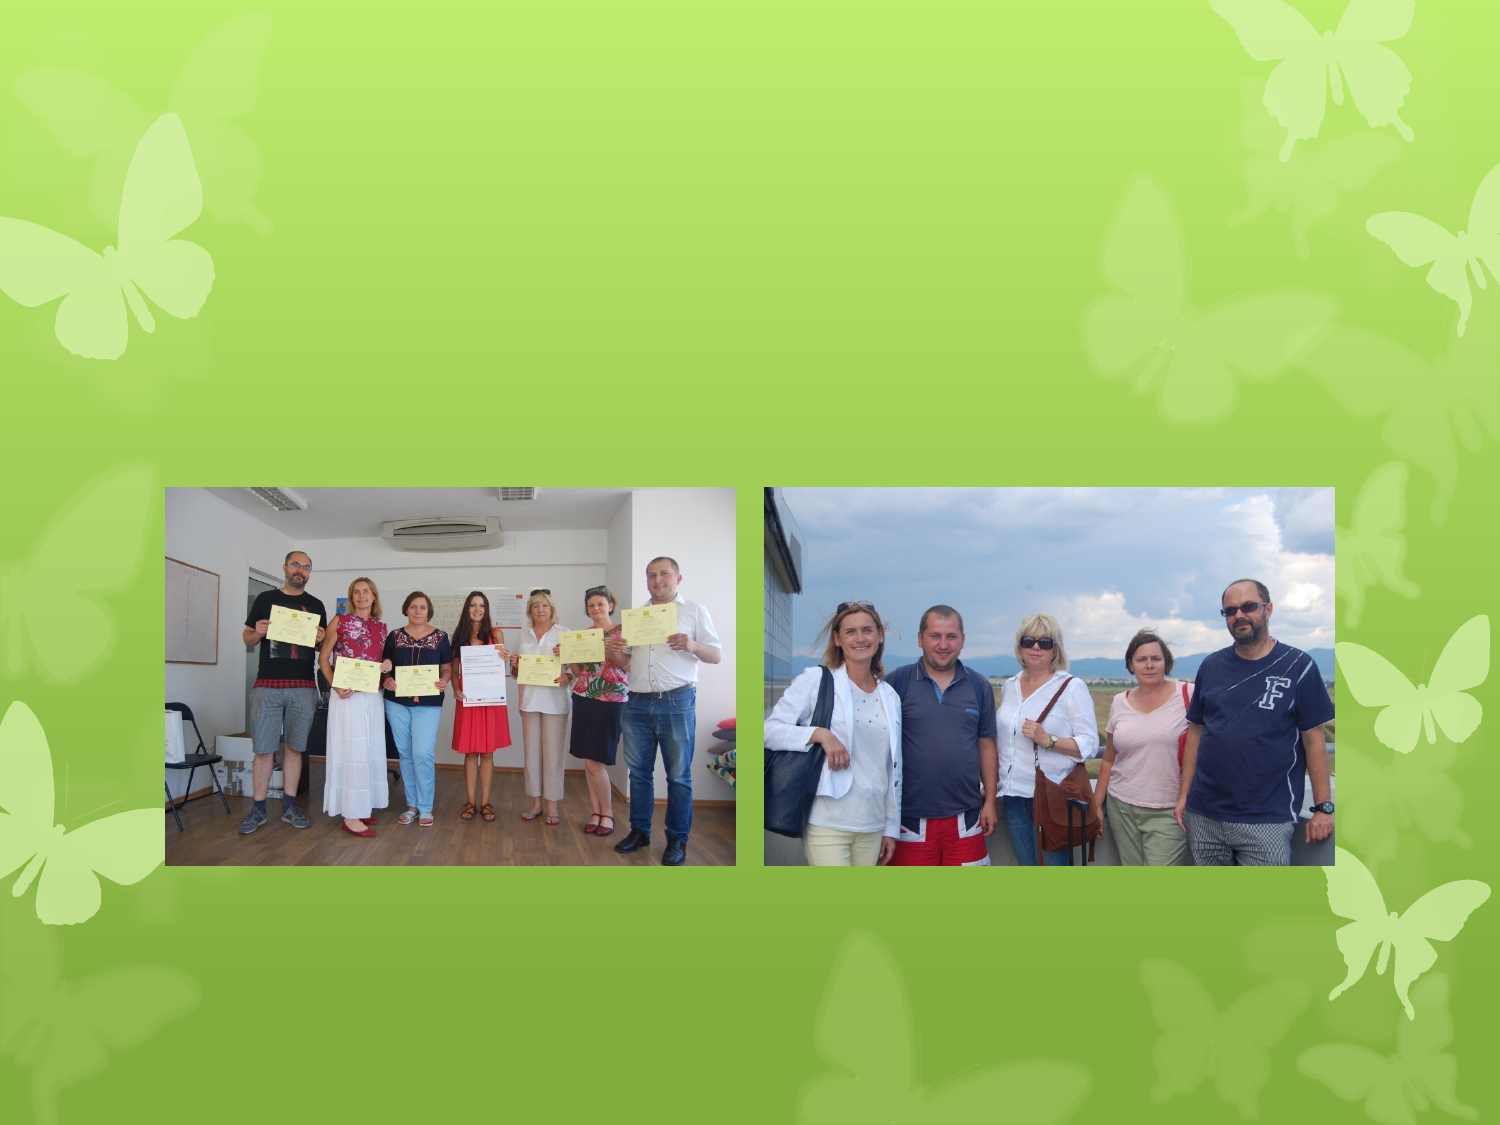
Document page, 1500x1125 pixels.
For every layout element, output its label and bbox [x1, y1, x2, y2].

list [165, 486, 736, 867]
list [764, 486, 1335, 867]
